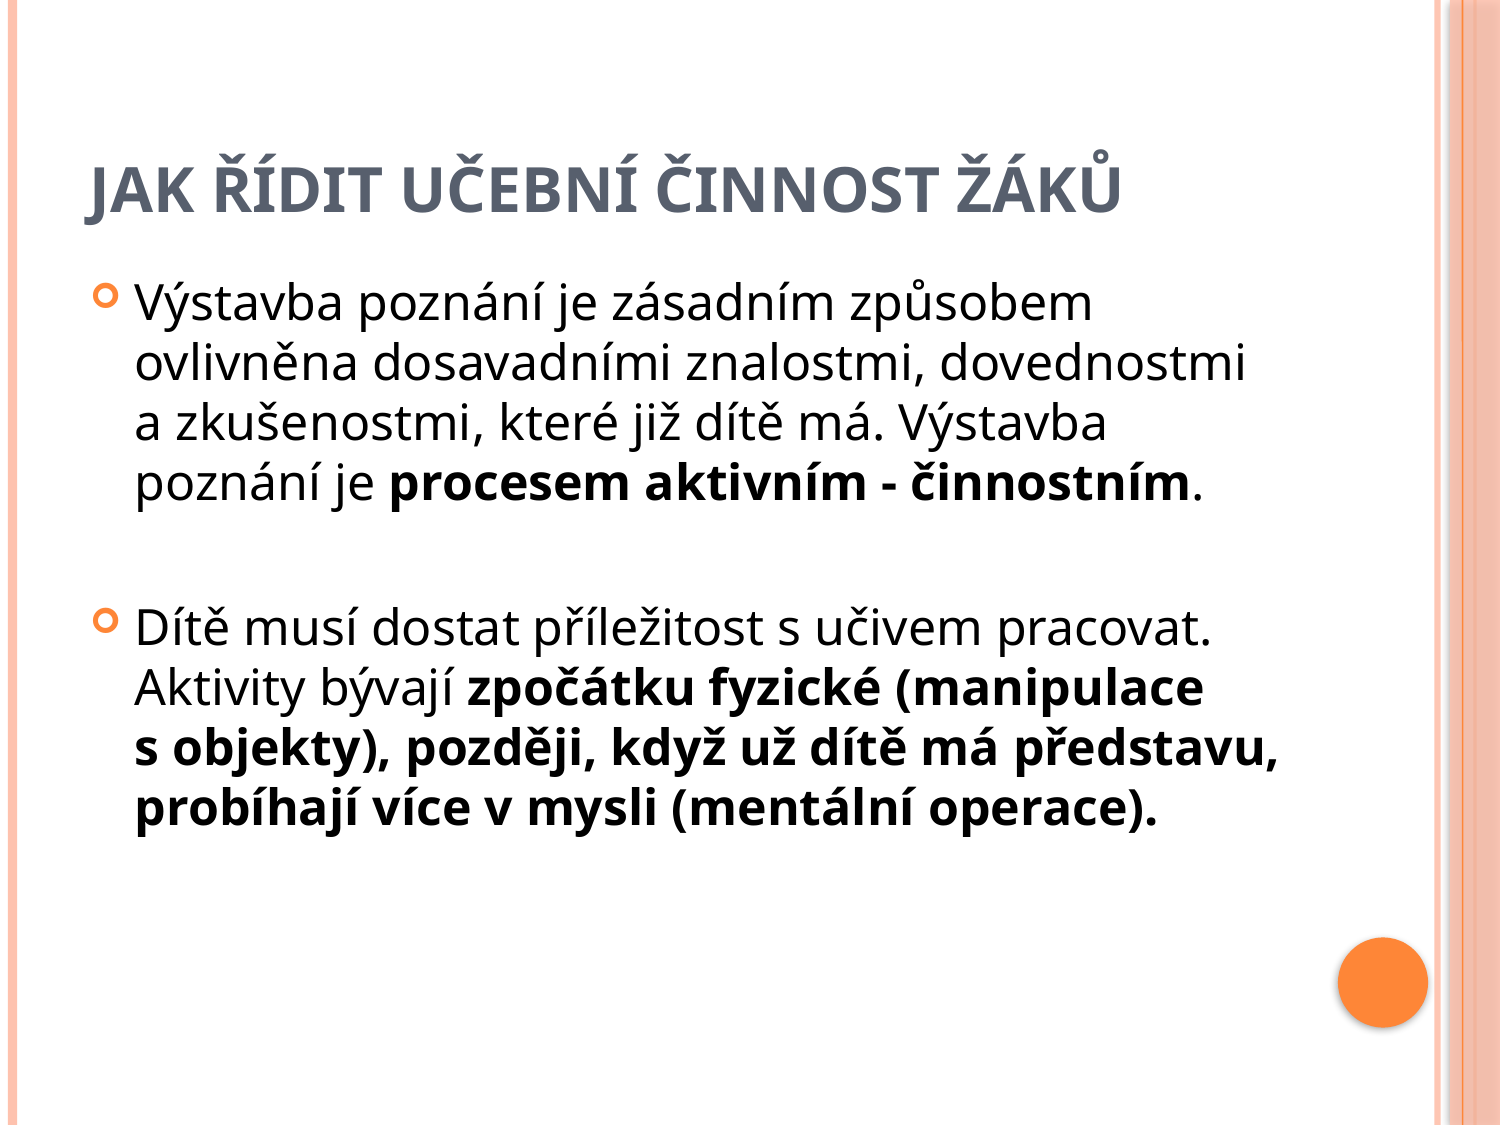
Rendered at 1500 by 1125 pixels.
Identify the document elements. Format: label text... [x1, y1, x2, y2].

list Výstavba poznání je zásadním způsobem ovlivněna dosavadními znalostmi, dovednostmi a zkušenostmi, které již dítě má. Výstavba poznání je procesem aktivním - činnostním. Dítě musí dostat příležitost s učivem pracovat. Aktivity bývají zpočátku fyzické (manipulace s objekty), později, když už dítě má představu, probíhají více v mysli (mentální operace). [74, 262, 1301, 1063]
title Jak řídit učební činnost žáků [75, 45, 1300, 233]
